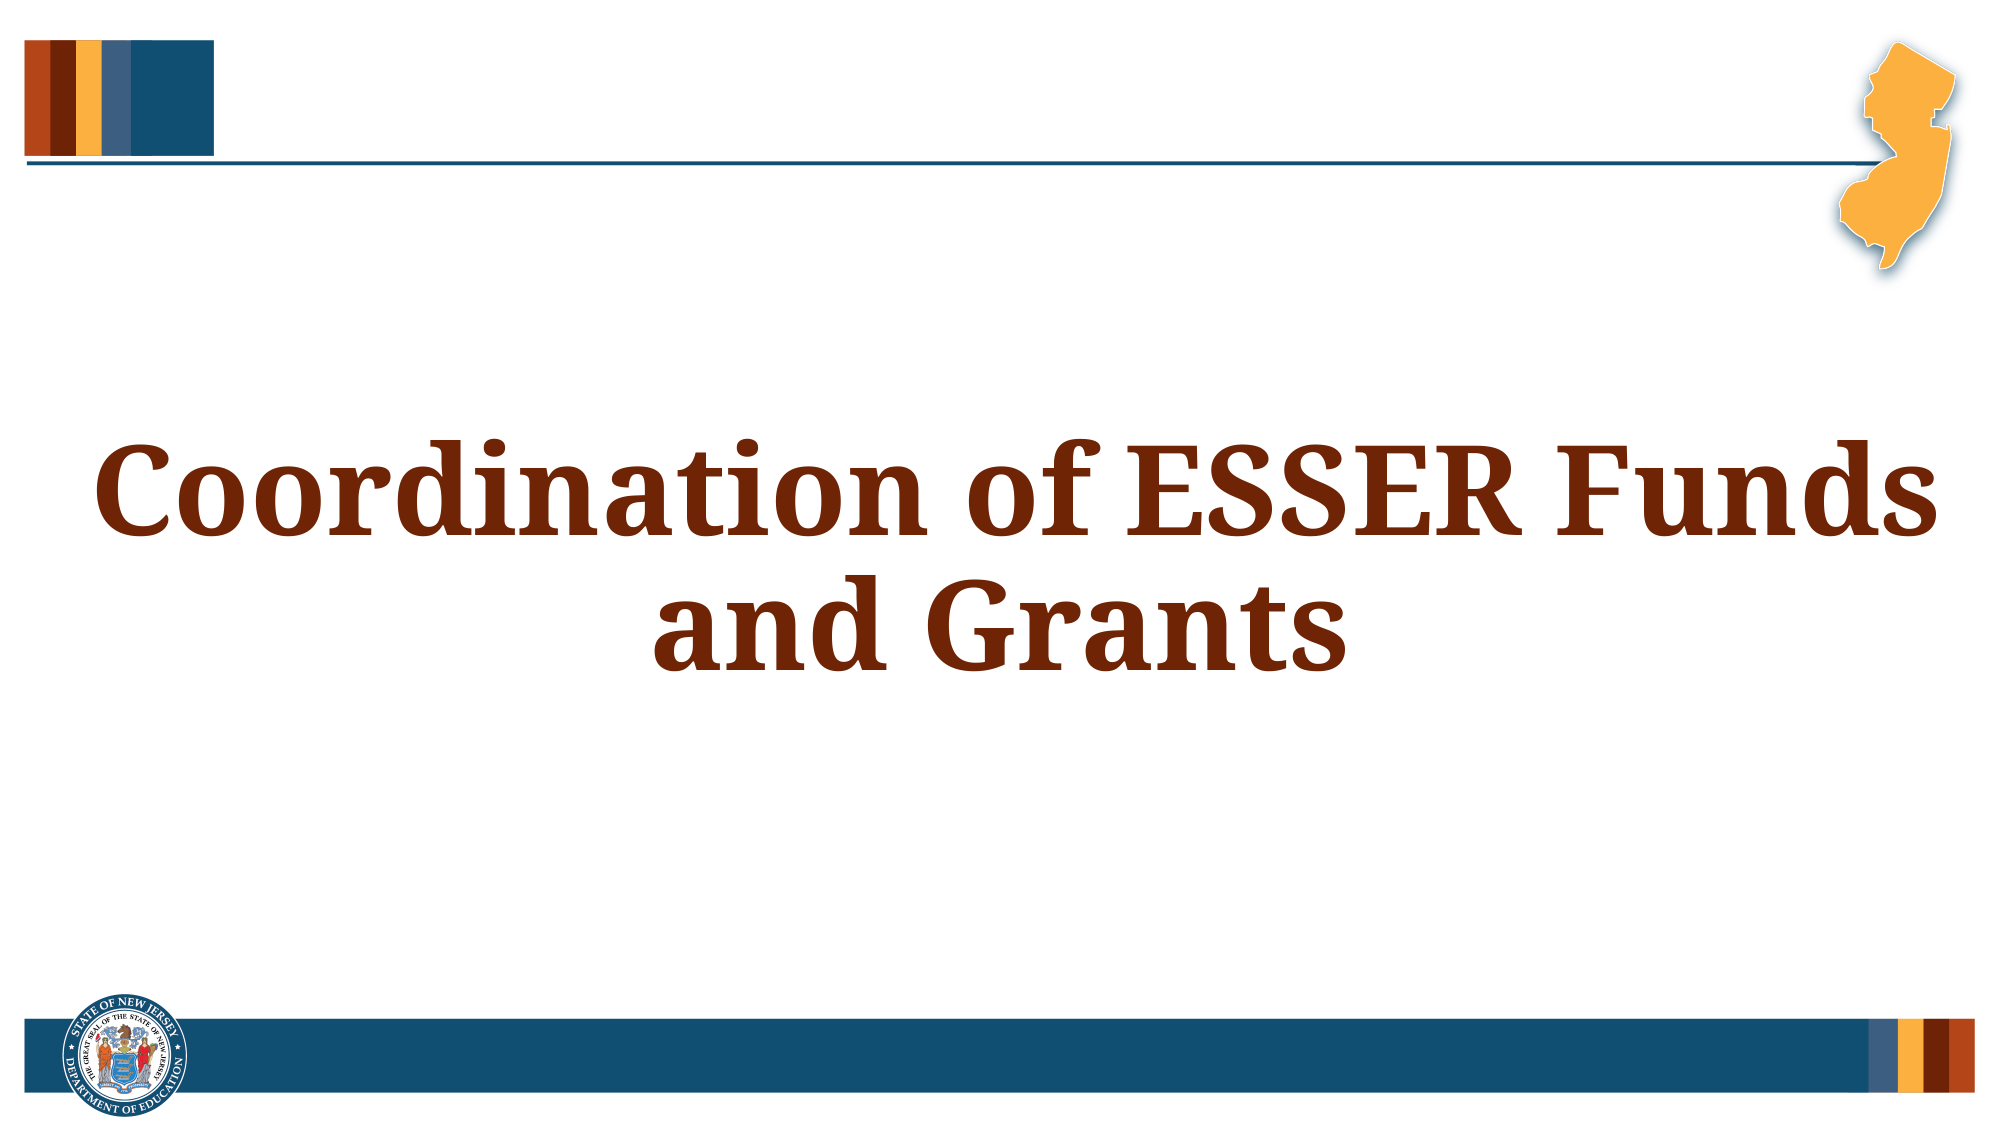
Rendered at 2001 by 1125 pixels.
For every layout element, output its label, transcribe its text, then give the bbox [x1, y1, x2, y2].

picture [24, 26, 1976, 295]
picture [24, 992, 1975, 1119]
title Coordination of ESSER Funds and Grants [0, 338, 2000, 787]
